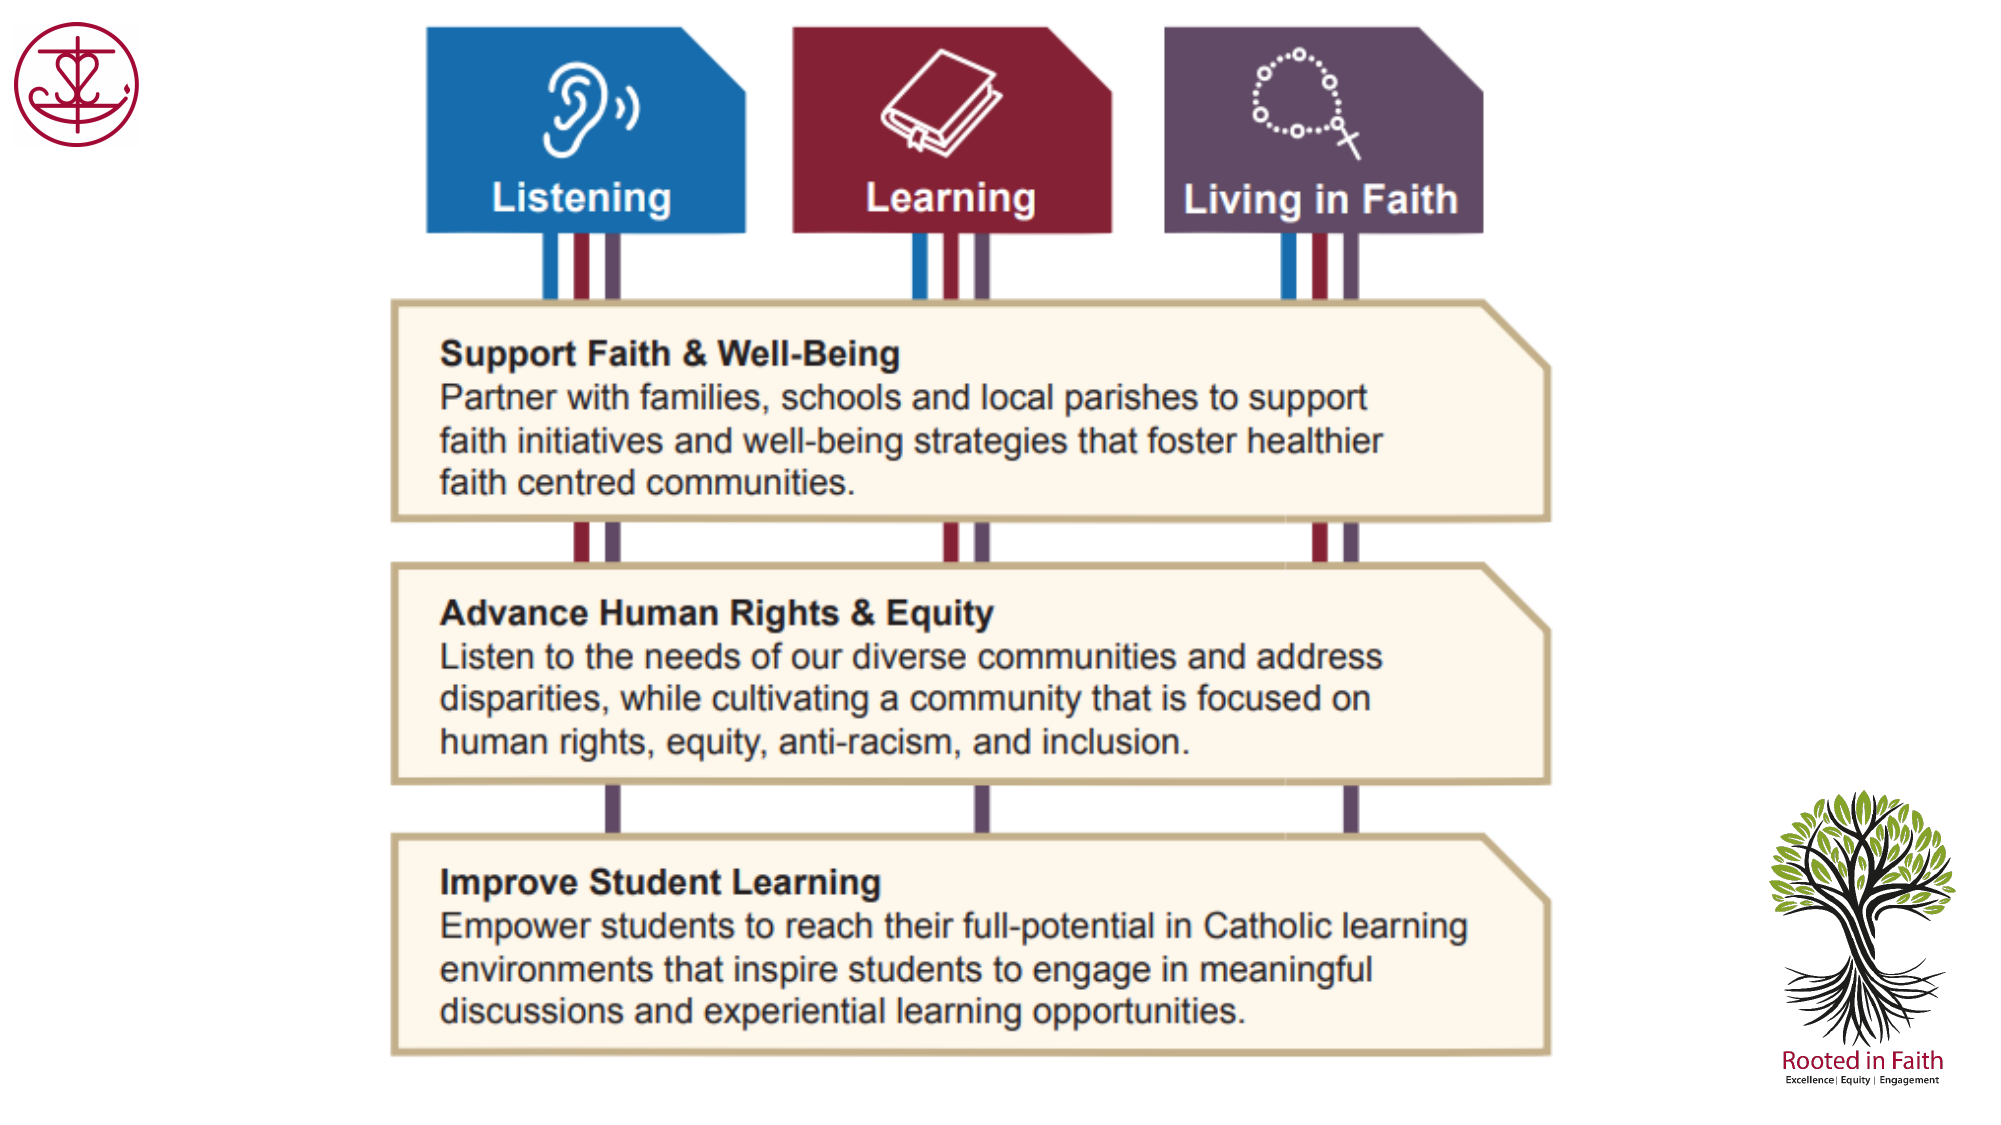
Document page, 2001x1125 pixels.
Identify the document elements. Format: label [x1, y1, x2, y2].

picture [14, 22, 139, 147]
picture [1769, 790, 1956, 1086]
picture [324, 0, 1610, 1073]
